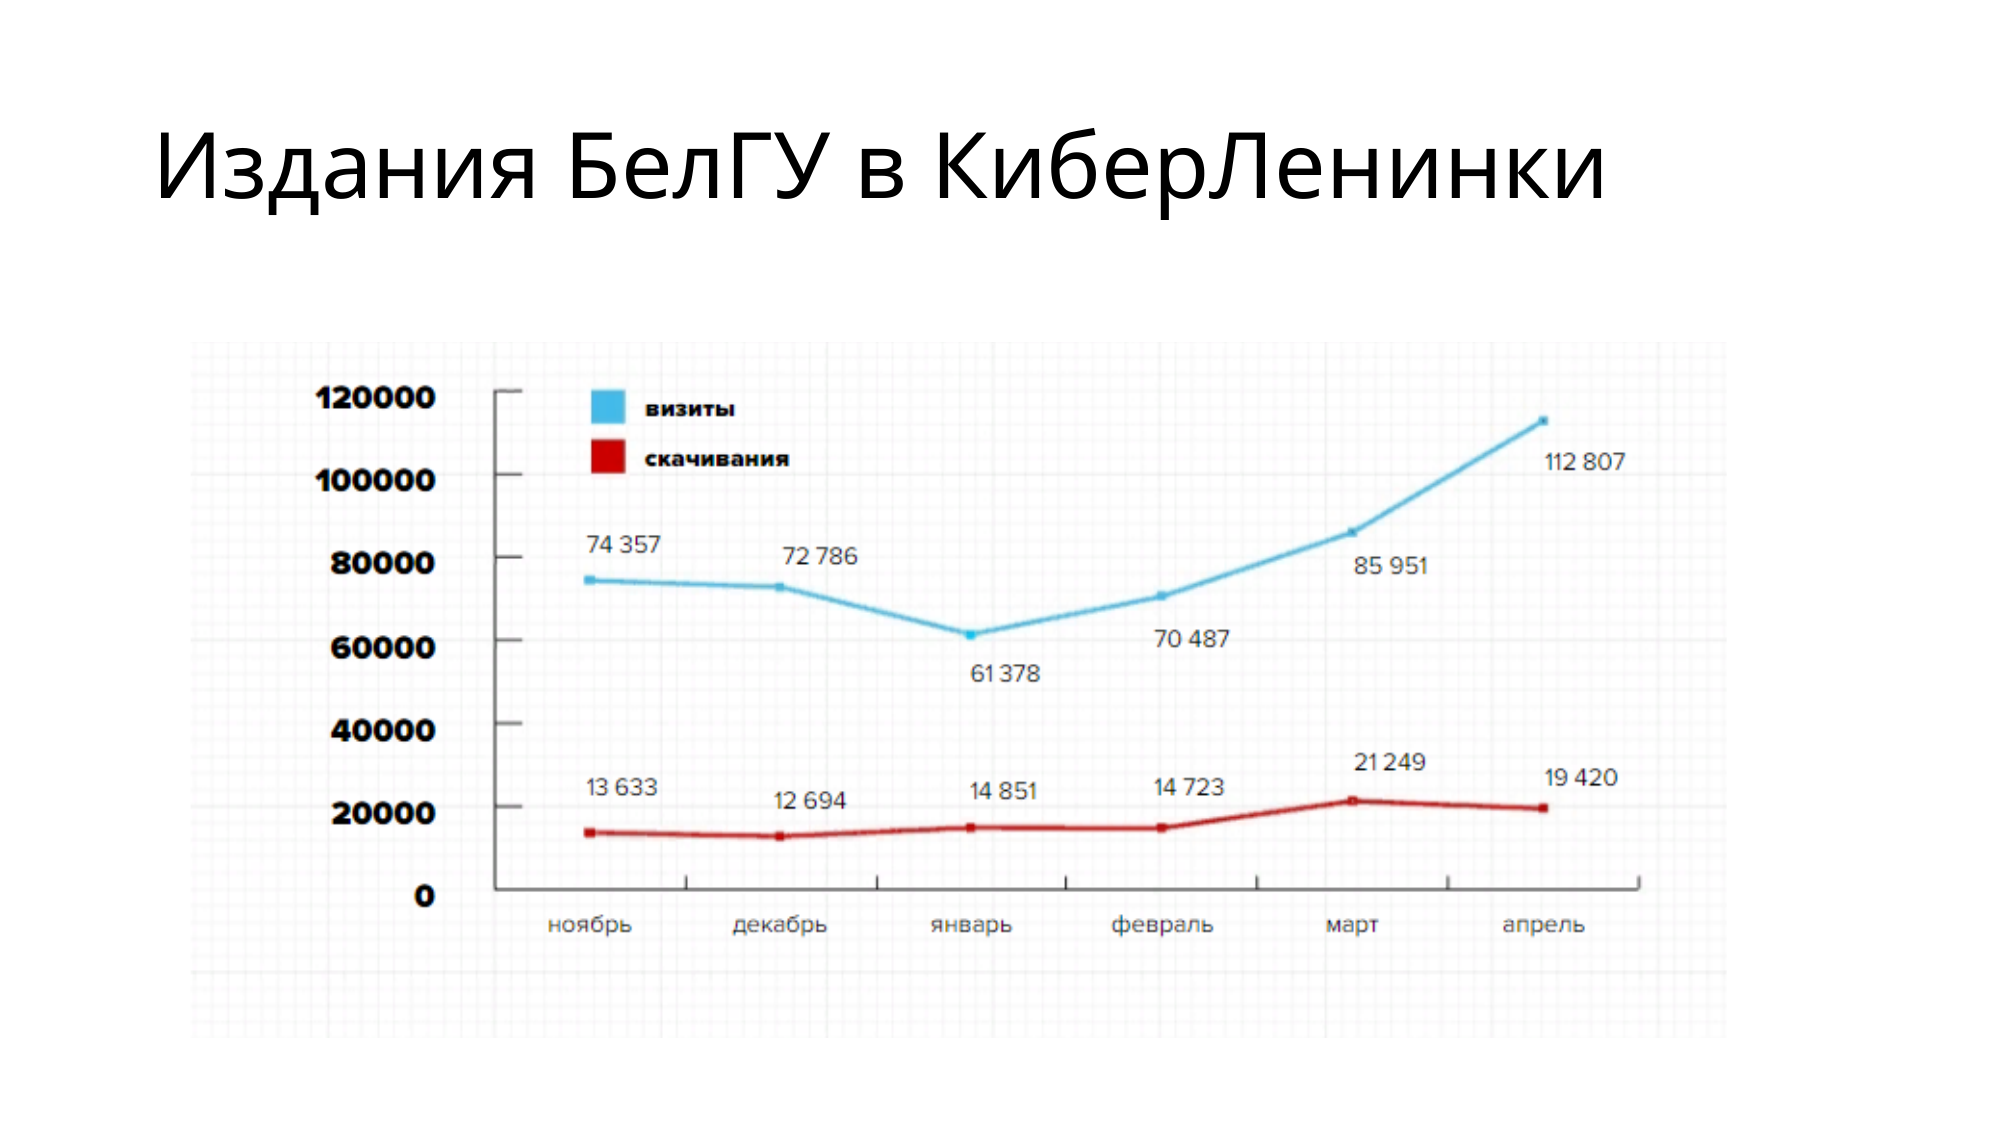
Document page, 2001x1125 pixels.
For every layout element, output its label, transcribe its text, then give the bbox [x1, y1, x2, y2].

title Издания БелГУ в КиберЛенинки [137, 59, 1863, 278]
picture [190, 342, 1727, 1038]
